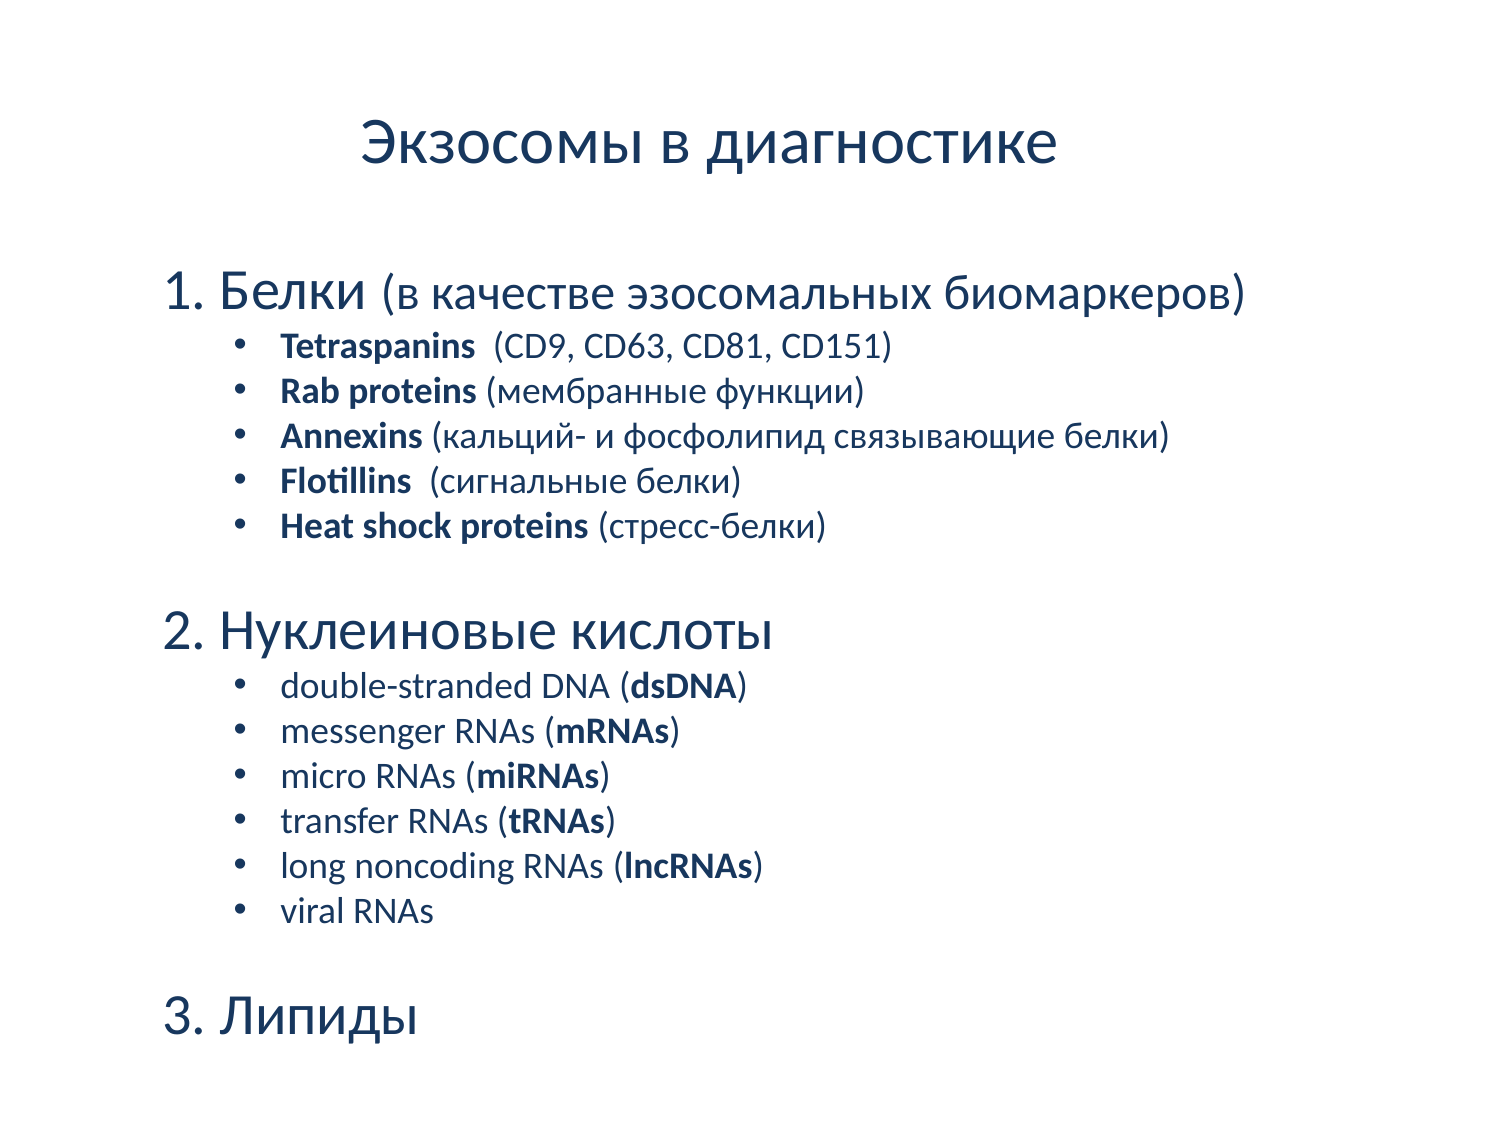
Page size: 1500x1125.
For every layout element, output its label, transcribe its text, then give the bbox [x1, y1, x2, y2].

text_box Экзосомы в диагностике [346, 89, 1079, 185]
text_box 1. Белки (в качестве эзосомальных биомаркеров) Tetraspanins (CD9, CD63, CD81, CD151) Rab proteins (мембранные функции) Annexins (кальций- и фосфолипид связывающие белки) Flotillins (сигнальные белки) Heat shock proteins (стресс-белки) 2. Нуклеиновые кислоты double-stranded DNA (dsDNA) messenger RNAs (mRNAs) micro RNAs (miRNAs) transfer RNAs (tRNAs) long noncoding RNAs (lncRNAs) viral RNAs 3. Липиды [147, 243, 1412, 1054]
